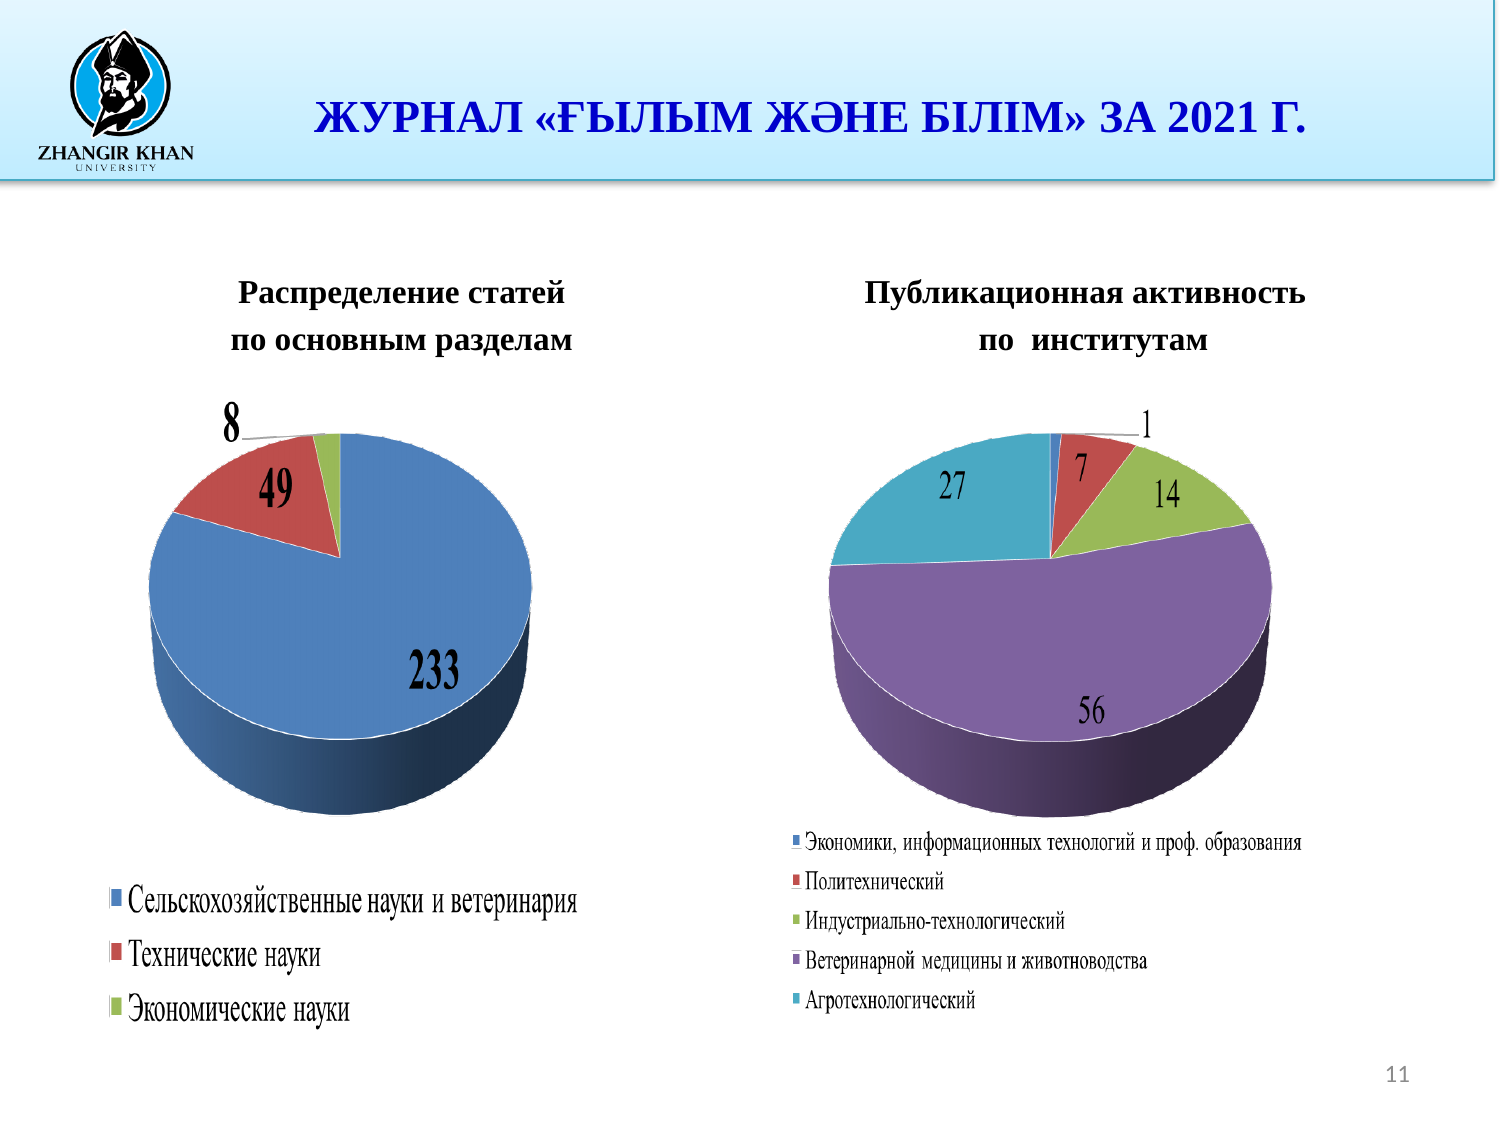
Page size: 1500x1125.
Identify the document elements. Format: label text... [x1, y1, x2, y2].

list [0, 373, 680, 1048]
text_box [0, 0, 1495, 181]
list Публикационная активность по институтам [762, 262, 1426, 383]
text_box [631, 385, 1460, 1036]
list Распределение статей по основным разделам [74, 262, 738, 383]
slide_number 11 [1074, 1043, 1425, 1103]
title ЖУРНАЛ «ҒЫЛЫМ ЖӘНЕ БІЛІМ» ЗА 2021 Г. [135, 20, 1486, 209]
picture [35, 28, 196, 171]
